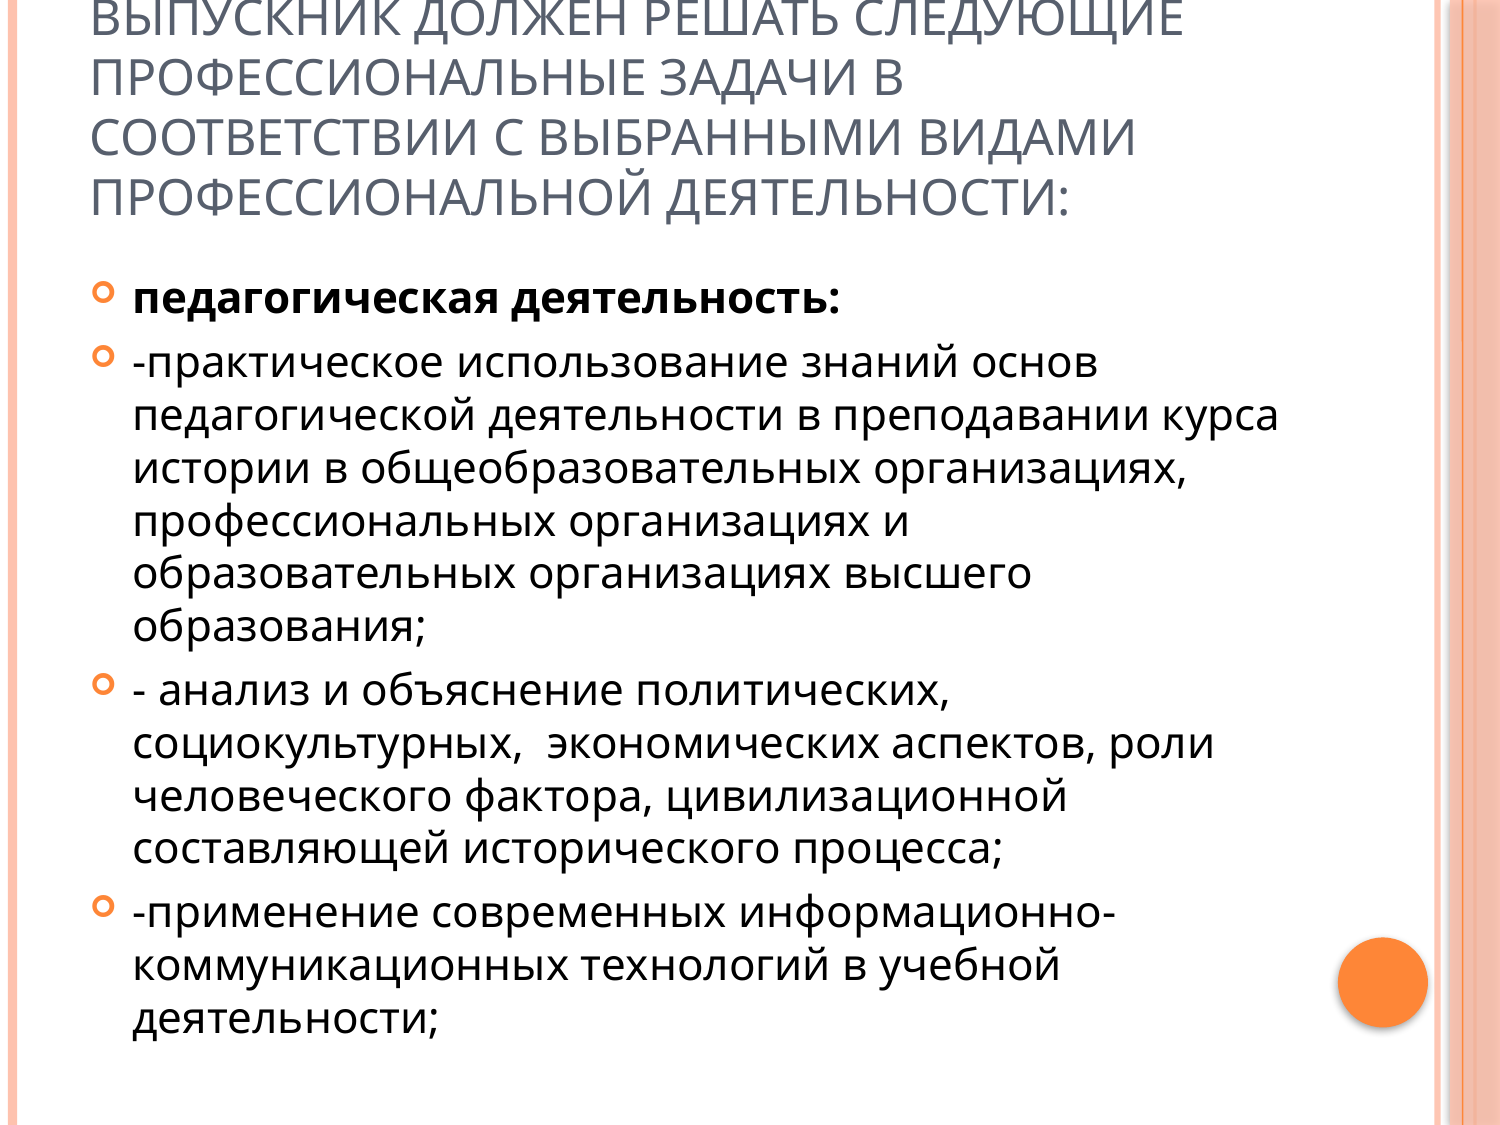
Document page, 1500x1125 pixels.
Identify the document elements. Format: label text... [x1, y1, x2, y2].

list педагогическая деятельность: -практическое использование знаний основ педагогической деятельности в преподавании курса истории в общеобразовательных организациях, профессиональных организациях и образовательных организациях высшего образования; - анализ и объяснение политических, социокультурных, экономических аспектов, роли человеческого фактора, цивилизационной составляющей исторического процесса; -применение современных информационно-коммуникационных технологий в учебной деятельности; [75, 262, 1300, 1062]
title Выпускник должен решать следующие профессиональные задачи в соответствии с выбранными видами профессиональной деятельности: [75, 45, 1300, 233]
